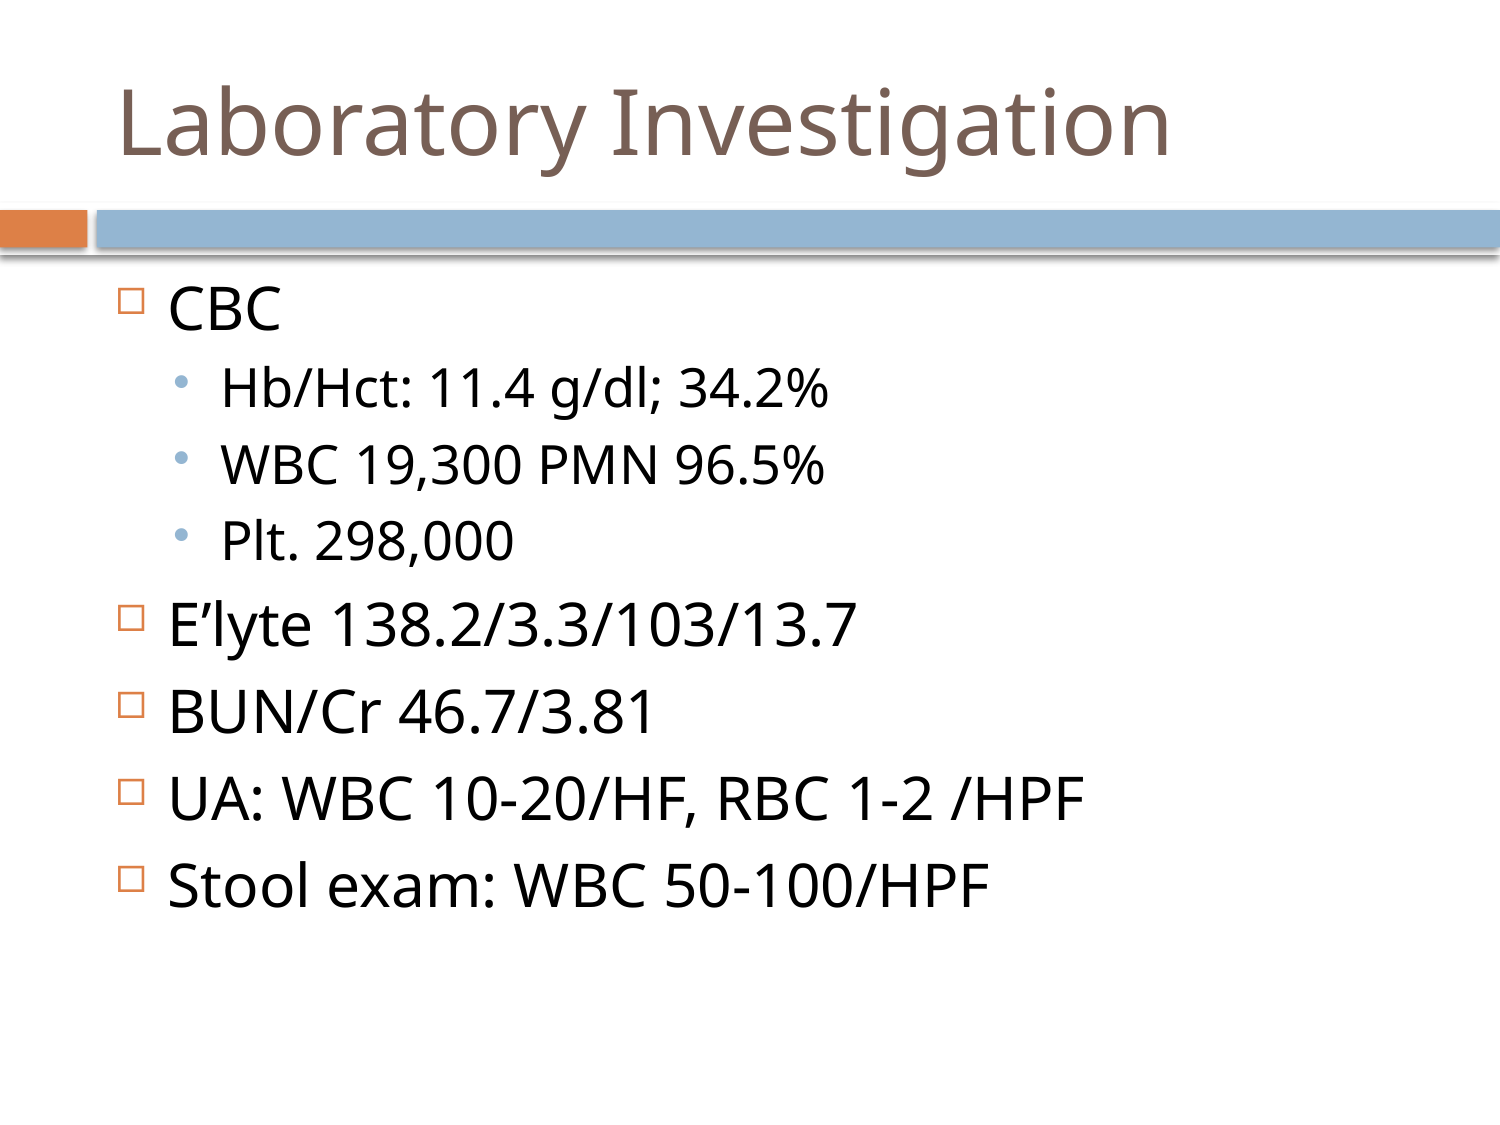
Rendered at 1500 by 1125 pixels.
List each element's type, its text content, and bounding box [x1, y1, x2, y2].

title Laboratory Investigation [100, 37, 1438, 200]
list CBC Hb/Hct: 11.4 g/dl; 34.2% WBC 19,300 PMN 96.5% Plt. 298,000 E’lyte 138.2/3.3/103/13.7 BUN/Cr 46.7/3.81 UA: WBC 10-20/HF, RBC 1-2 /HPF Stool exam: WBC 50-100/HPF [100, 262, 1438, 1000]
